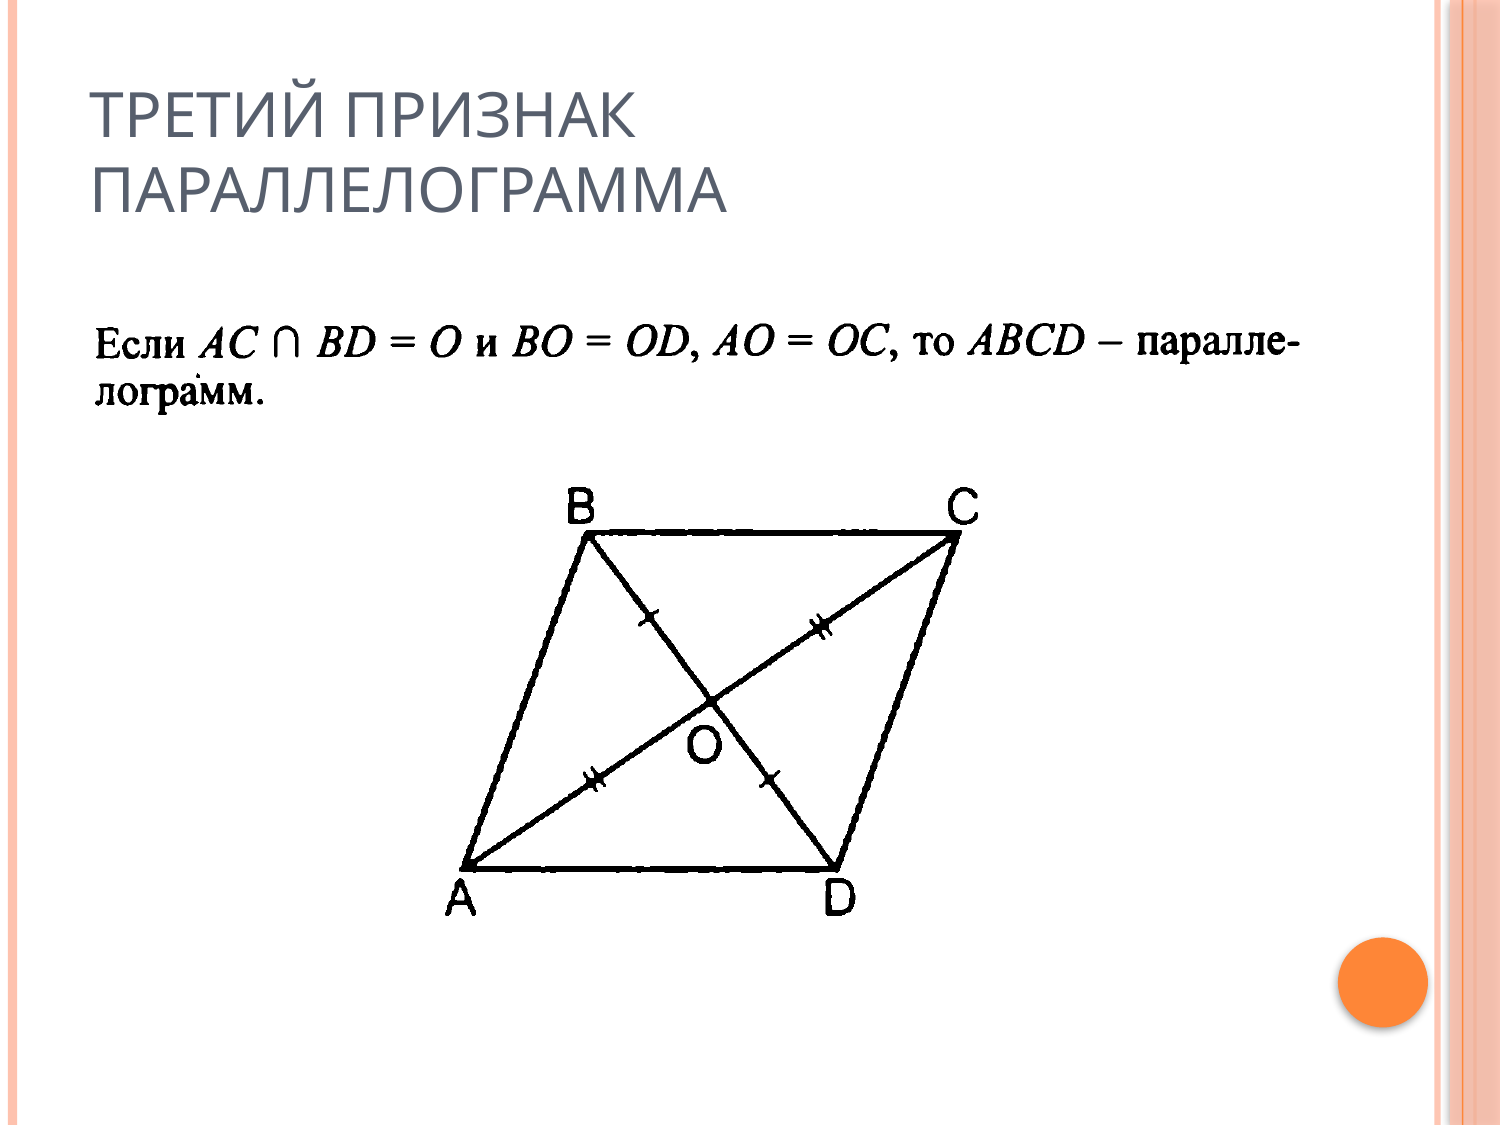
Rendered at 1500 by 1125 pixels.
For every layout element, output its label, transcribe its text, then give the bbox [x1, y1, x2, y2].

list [87, 313, 1314, 420]
picture [442, 479, 997, 930]
title Третий признак параллелограмма [75, 45, 1300, 233]
